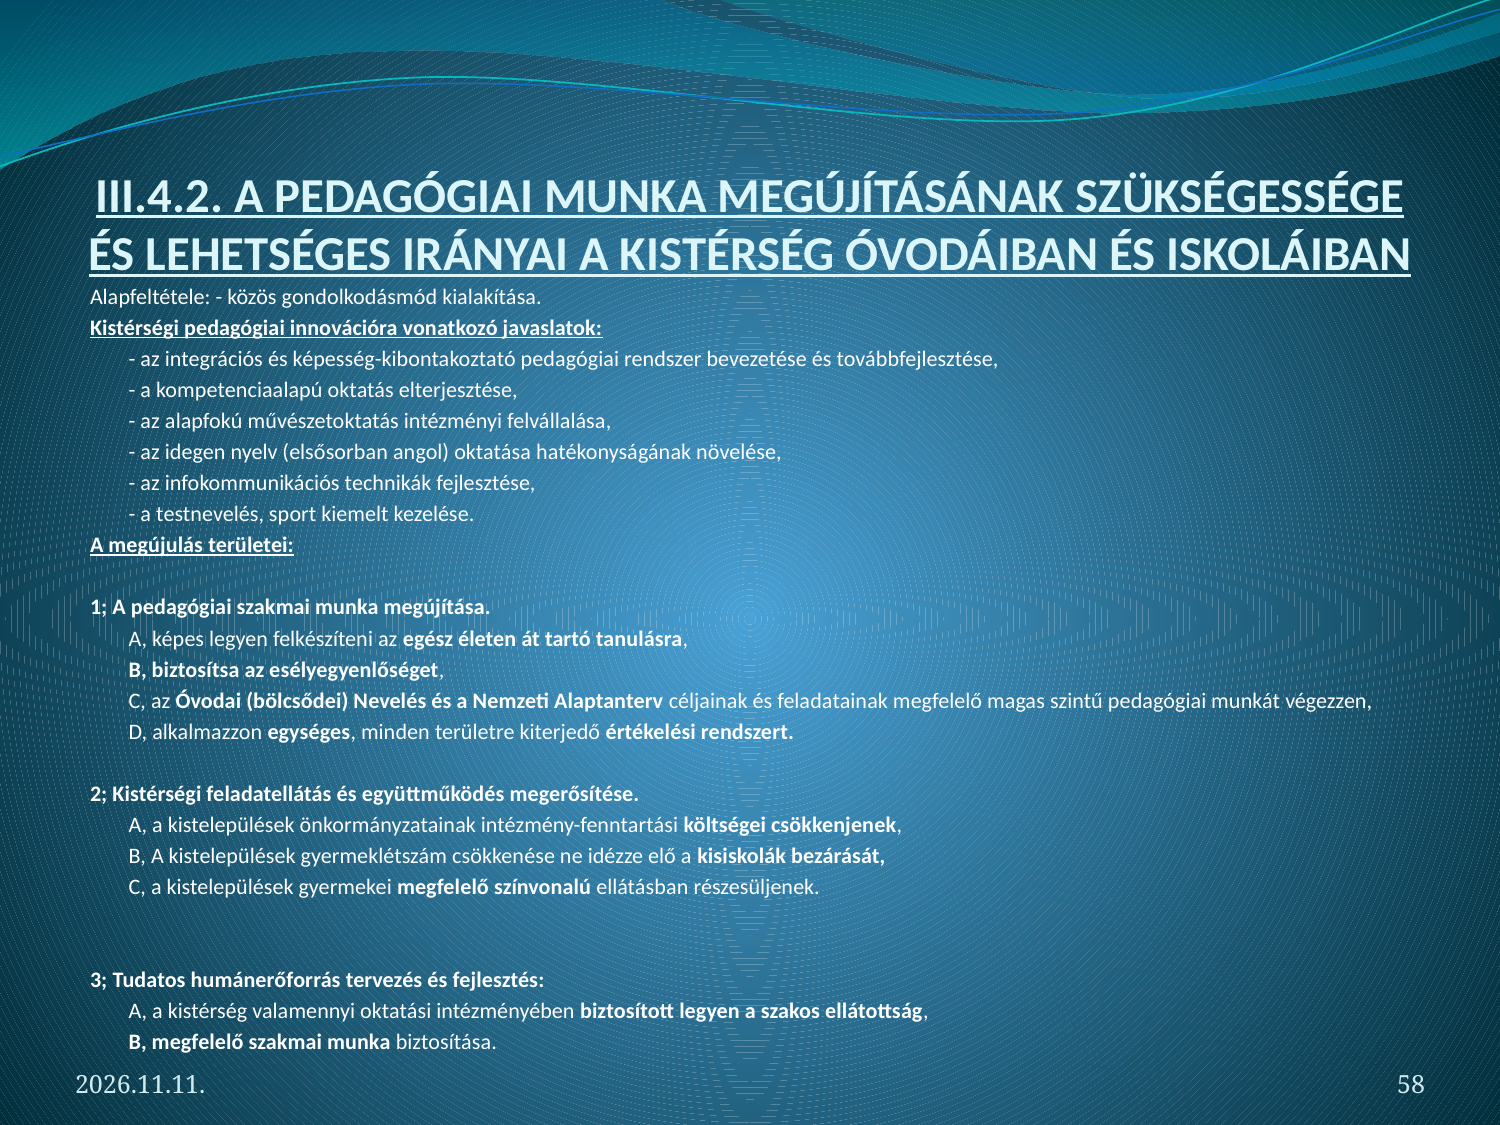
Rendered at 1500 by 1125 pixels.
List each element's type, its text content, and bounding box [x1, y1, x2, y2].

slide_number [75, 1042, 425, 1103]
list Alapfeltétele: - közös gondolkodásmód kialakítása. Kistérségi pedagógiai innovációra vonatkozó javaslatok: - az integrációs és képesség-kibontakoztató pedagógiai rendszer bevezetése és továbbfejlesztése, - a kompetenciaalapú oktatás elterjesztése, - az alapfokú művészetoktatás intézményi felvállalása, - az idegen nyelv (elsősorban angol) oktatása hatékonyságának növelése, - az infokommunikációs technikák fejlesztése, - a testnevelés, sport kiemelt kezelése. A megújulás területei: 1; A pedagógiai szakmai munka megújítása. A, képes legyen felkészíteni az egész életen át tartó tanulásra, B, biztosítsa az esélyegyenlőséget, C, az Óvodai (bölcsődei) Nevelés és a Nemzeti Alaptanterv céljainak és feladatainak megfelelő magas szintű pedagógiai munkát végezzen, D, alkalmazzon egységes, minden területre kiterjedő értékelési rendszert. 2; Kistérségi feladatellátás és együttműködés megerősítése. A, a kistelepülések önkormányzatainak intézmény-fenntartási költségei csökkenjenek, B, A kistelepülések gyermeklétszám csökkenése ne idézze elő a kisiskolák bezárását, C, a kistelepülések gyermekei megfelelő színvonalú ellátásban részesüljenek. 3; Tudatos humánerőforrás tervezés és fejlesztés: A, a kistérség valamennyi oktatási intézményében biztosított legyen a szakos ellátottság, B, megfelelő szakmai munka biztosítása. [74, 243, 1426, 1071]
slide_number 58 [1299, 1042, 1425, 1103]
title III.4.2. A PEDAGÓGIAI MUNKA MEGÚJÍTÁSÁNAK SZÜKSÉGESSÉGE ÉS LEHETSÉGES IRÁNYAI A KISTÉRSÉG ÓVODÁIBAN ÉS ISKOLÁIBAN [74, 115, 1426, 243]
